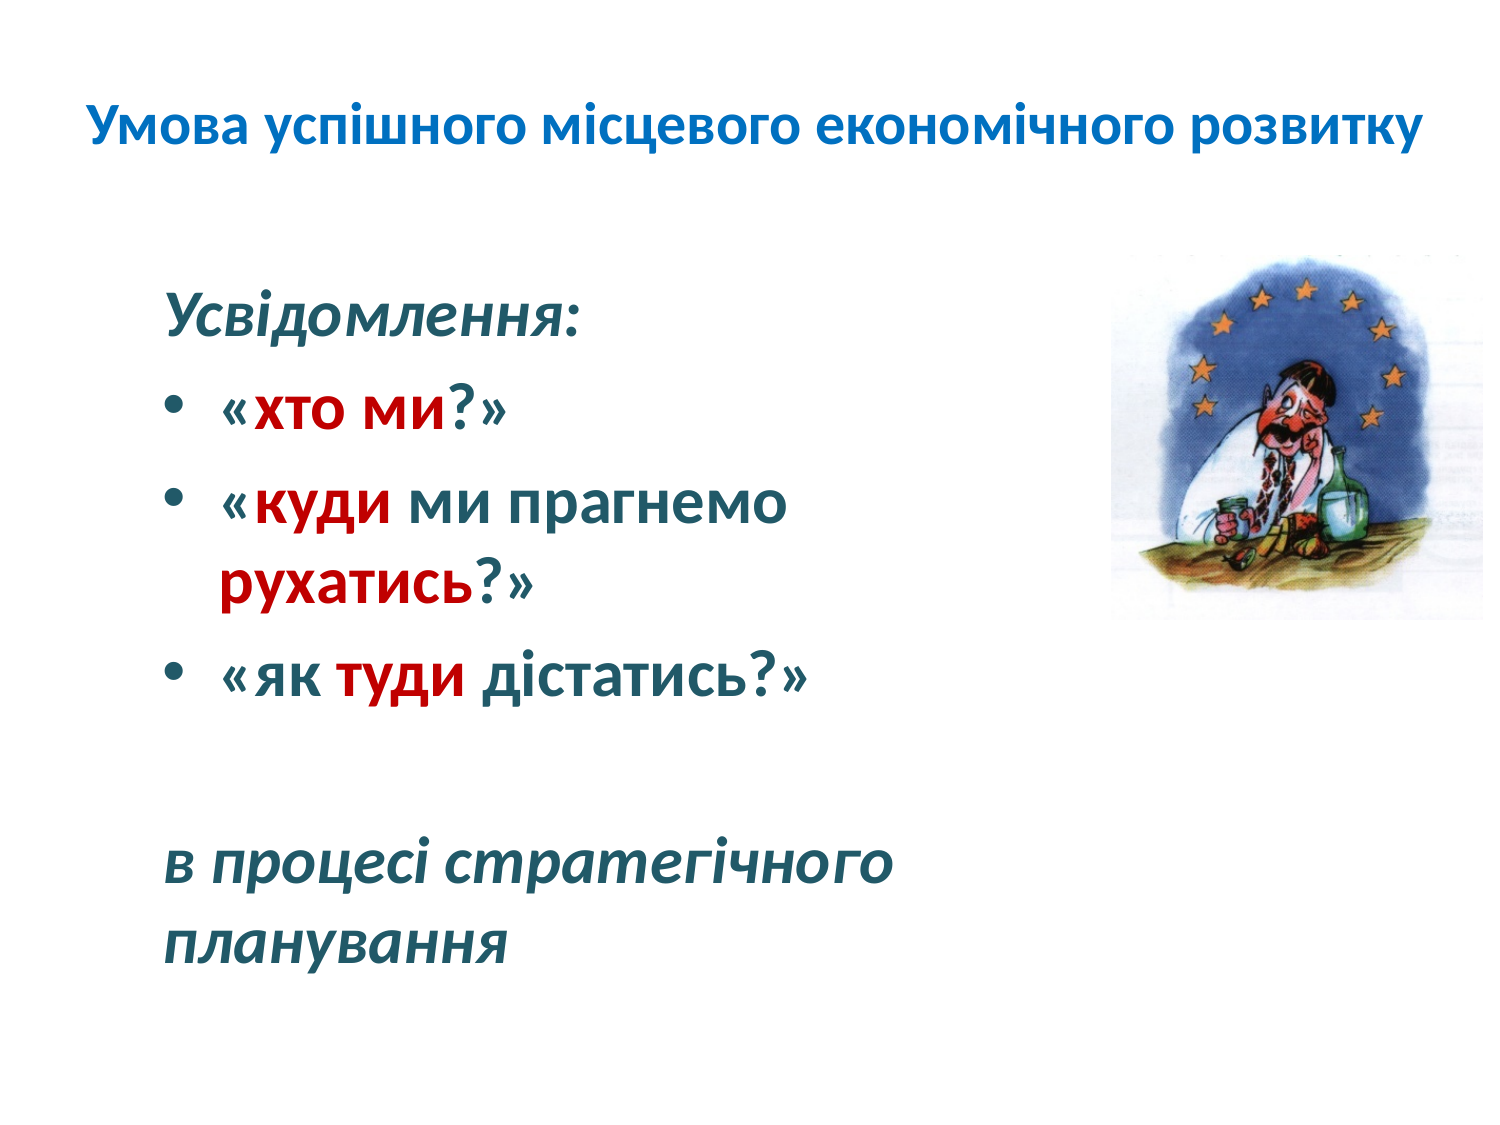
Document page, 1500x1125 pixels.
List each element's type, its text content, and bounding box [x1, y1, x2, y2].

list Усвідомлення: «хто ми?» «куди ми прагнемо рухатись?» «як туди дістатись?» в процесі стратегічного планування [147, 262, 1081, 1005]
picture [1111, 255, 1483, 620]
title Умова успішного місцевого економічного розвитку [41, 45, 1471, 197]
